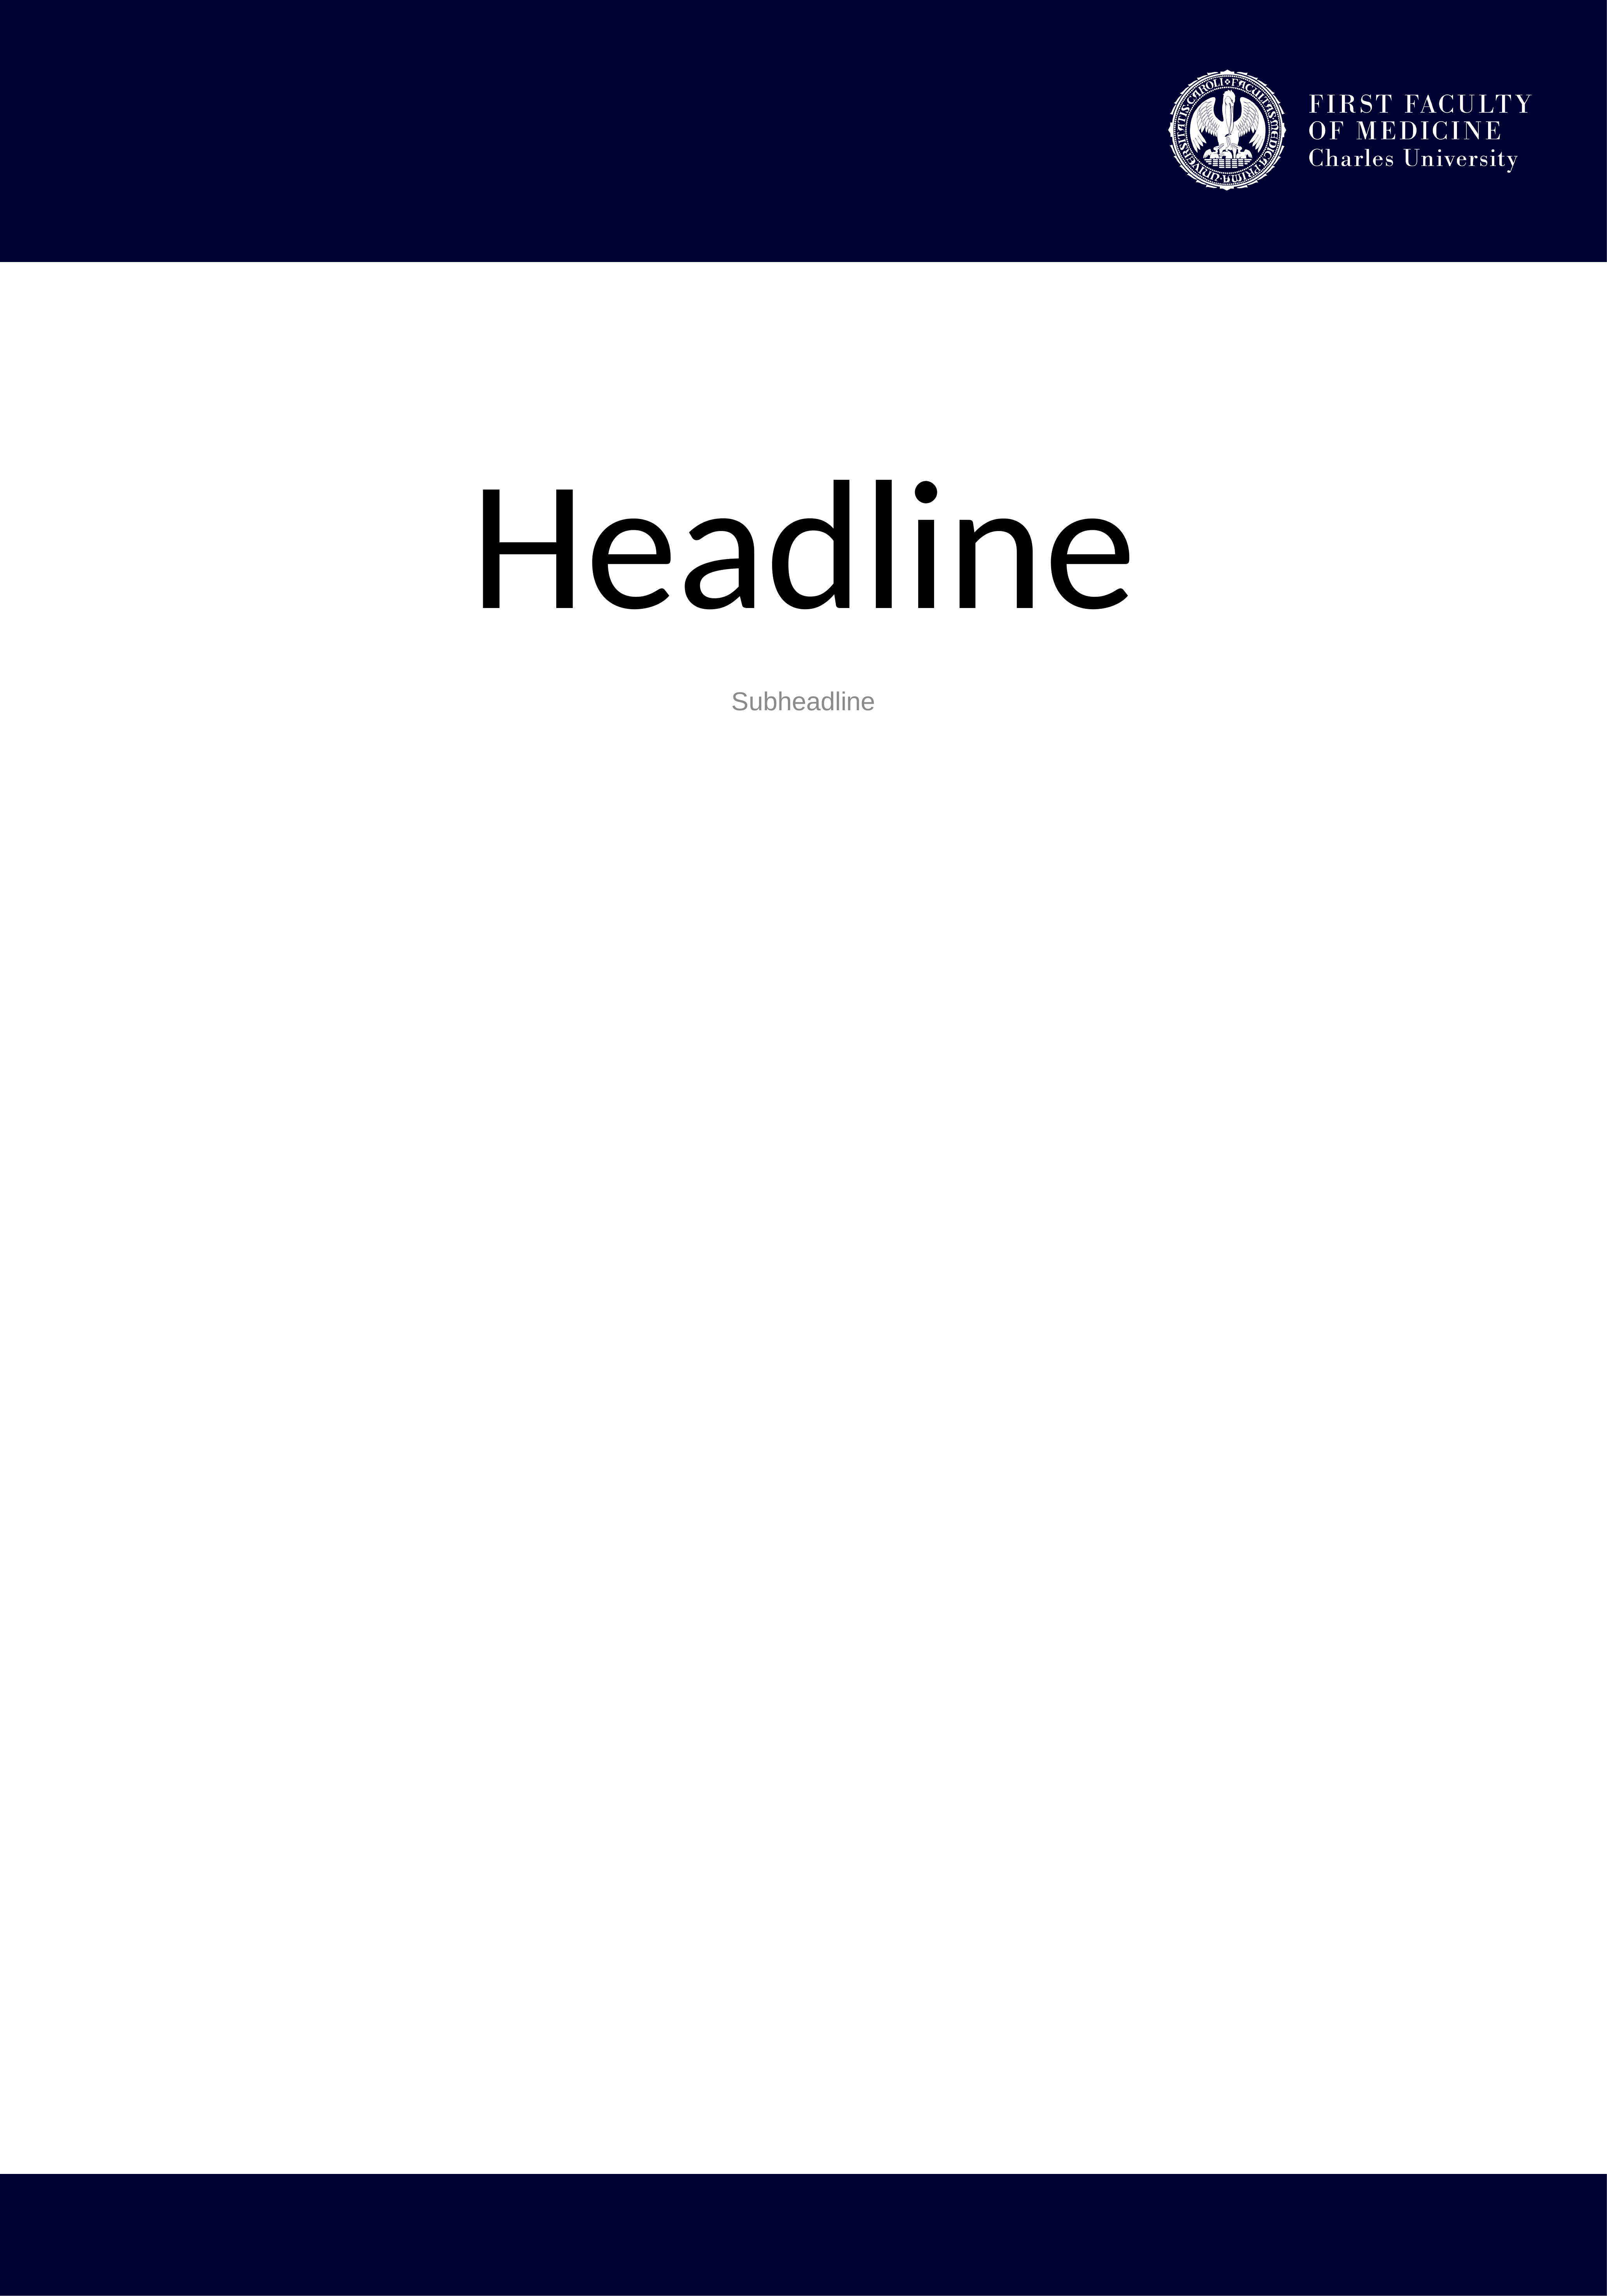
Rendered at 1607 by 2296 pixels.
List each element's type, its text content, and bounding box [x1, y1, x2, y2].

picture [1168, 70, 1532, 190]
title Headline [121, 408, 1486, 669]
subtitle Subheadline [241, 669, 1366, 880]
